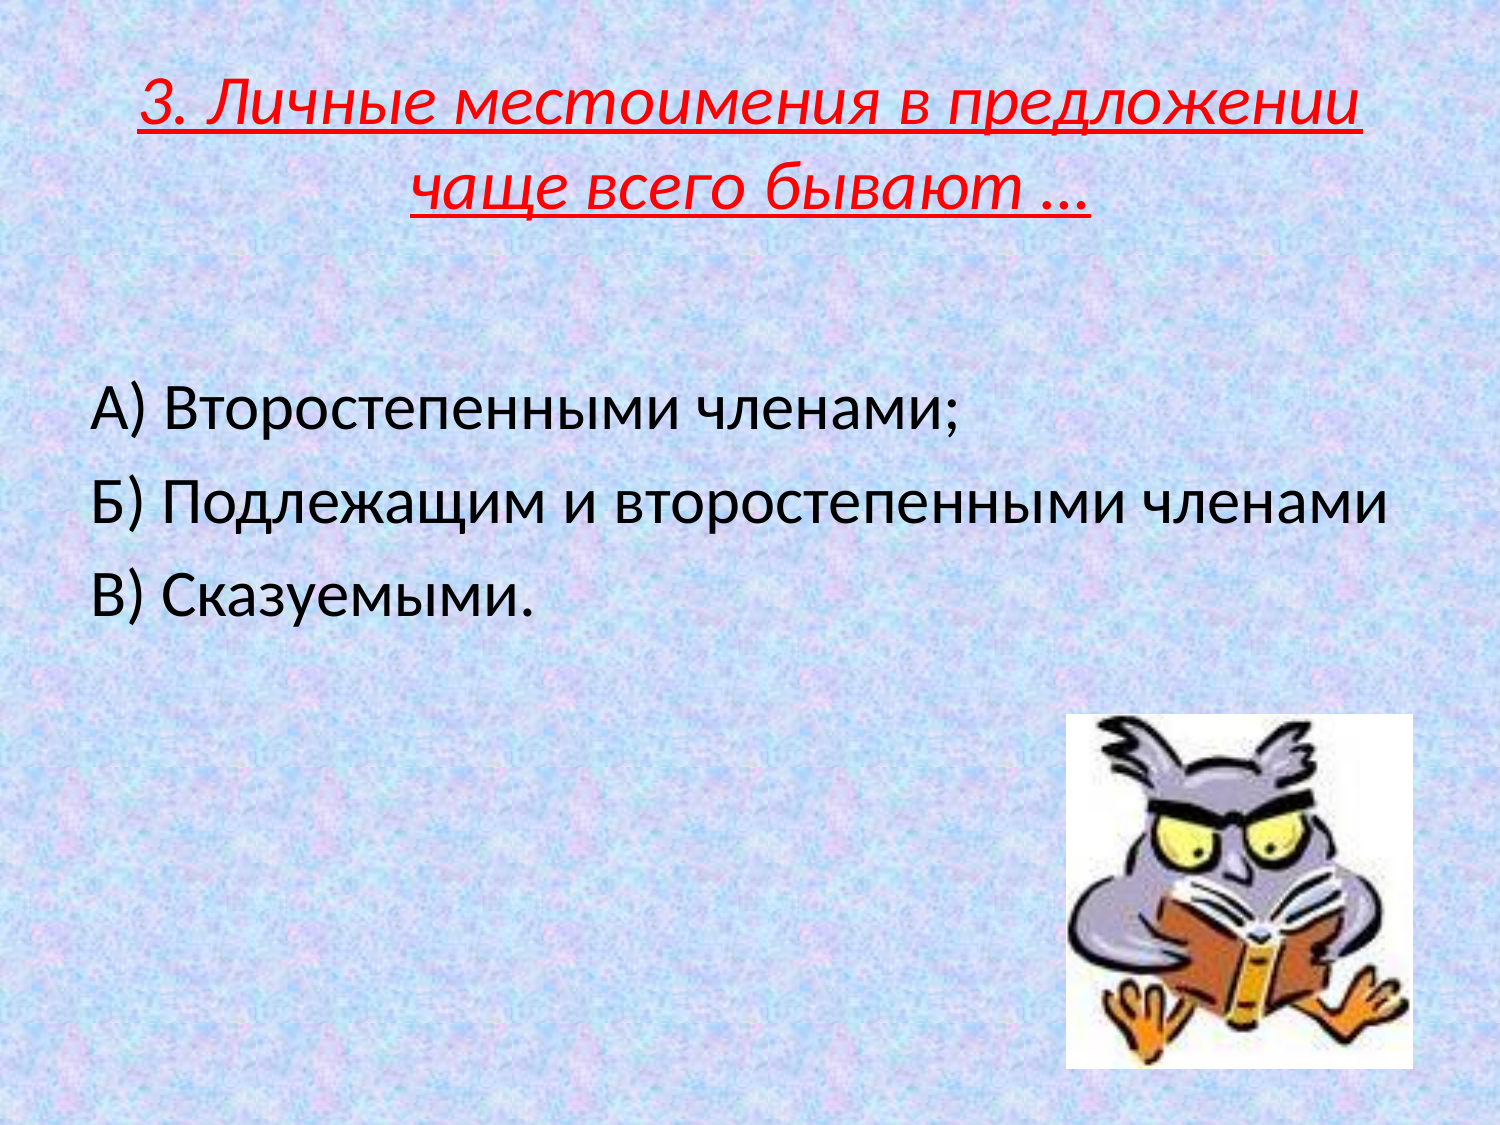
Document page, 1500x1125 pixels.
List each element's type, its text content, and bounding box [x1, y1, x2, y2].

title 3. Личные местоимения в предложении чаще всего бывают … [75, 45, 1425, 233]
picture [0, 0, 1500, 1125]
list А) Второстепенными членами; Б) Подлежащим и второстепенными членами В) Сказуемыми. [75, 262, 1425, 1005]
